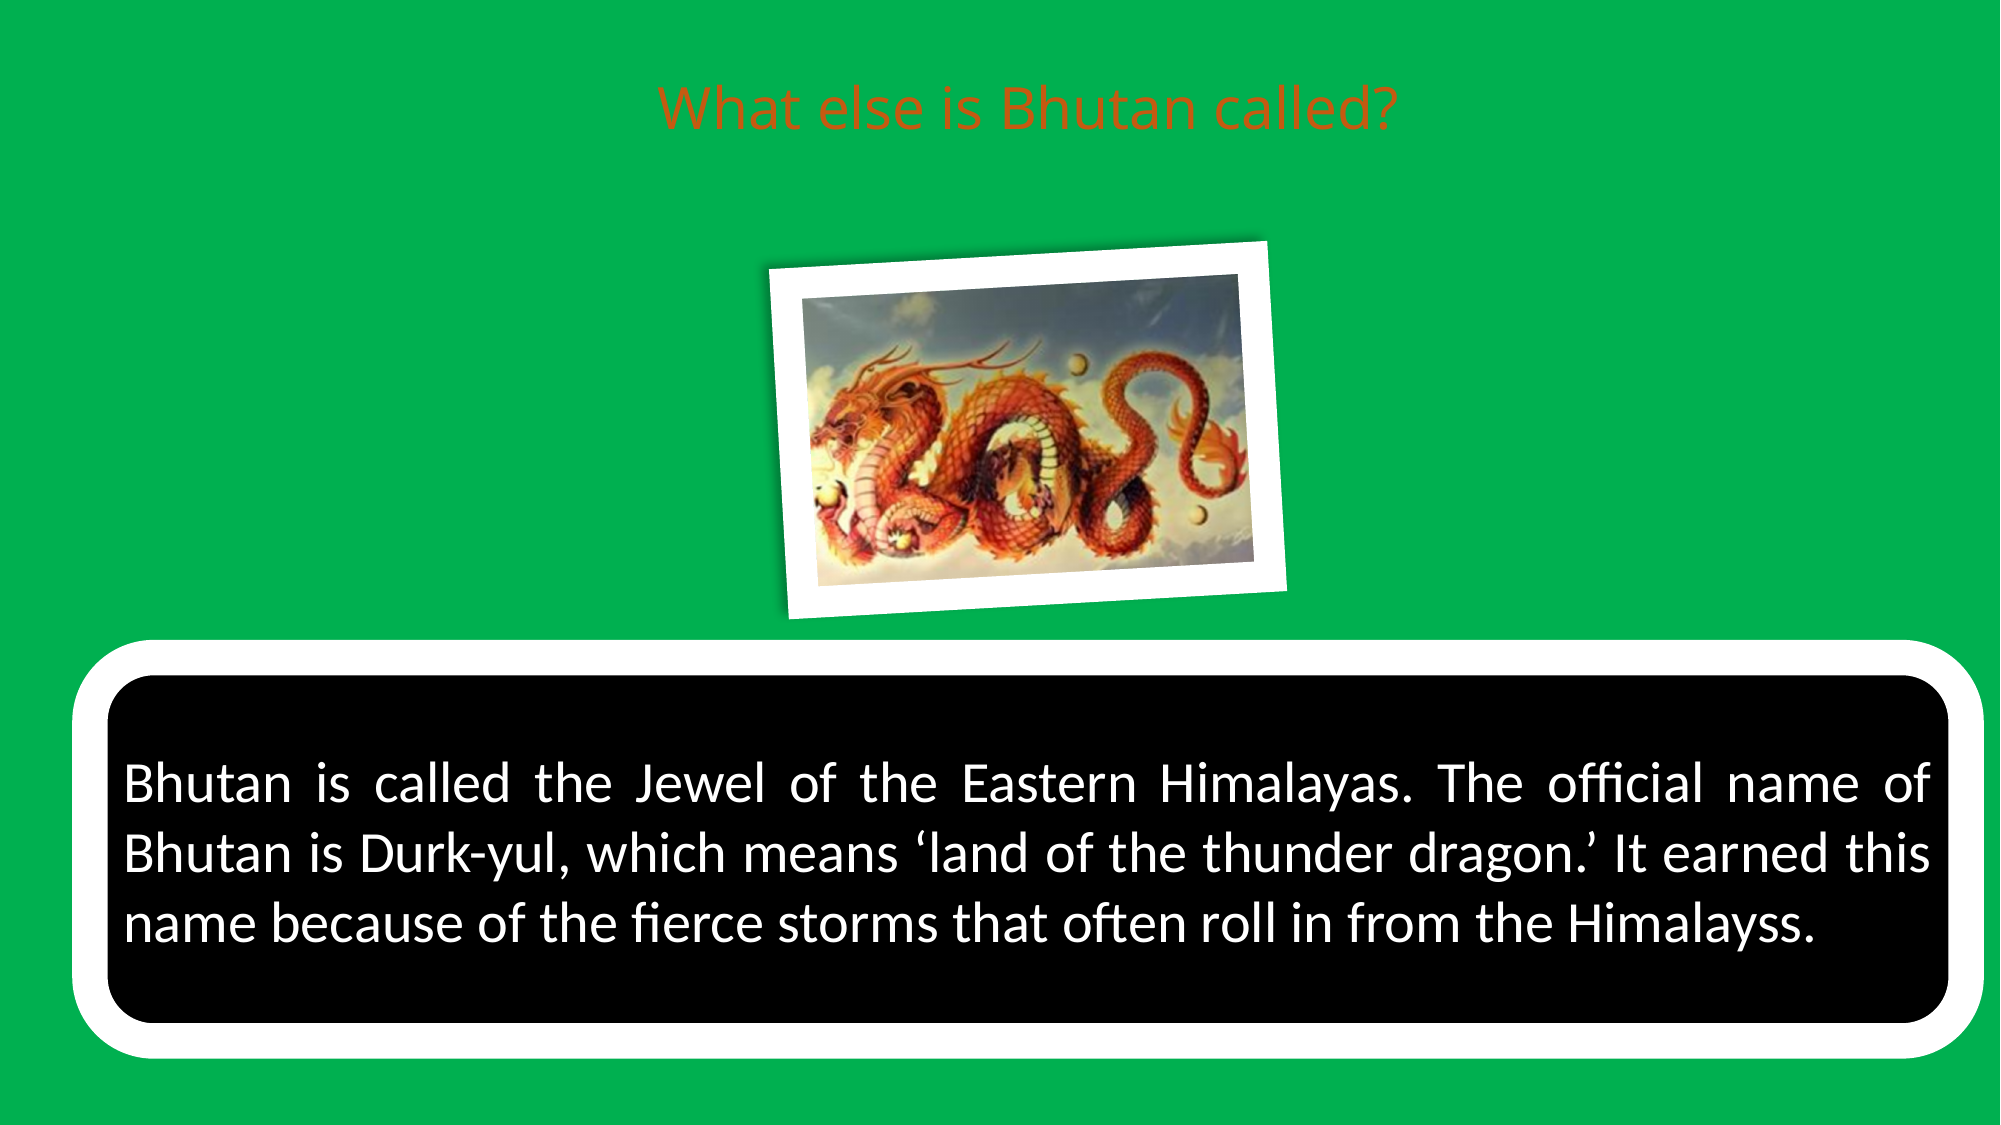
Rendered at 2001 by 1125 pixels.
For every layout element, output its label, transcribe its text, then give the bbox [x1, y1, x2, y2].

text_box Bhutan is called the Jewel of the Eastern Himalayas. The official name of Bhutan is Durk-yul, which means ‘land of the thunder dragon.’ It earned this name because of the fierce storms that often roll in from the Himalayss. [88, 656, 1968, 1042]
picture [802, 274, 1254, 586]
text_box What else is Bhutan called? [640, 54, 1416, 158]
